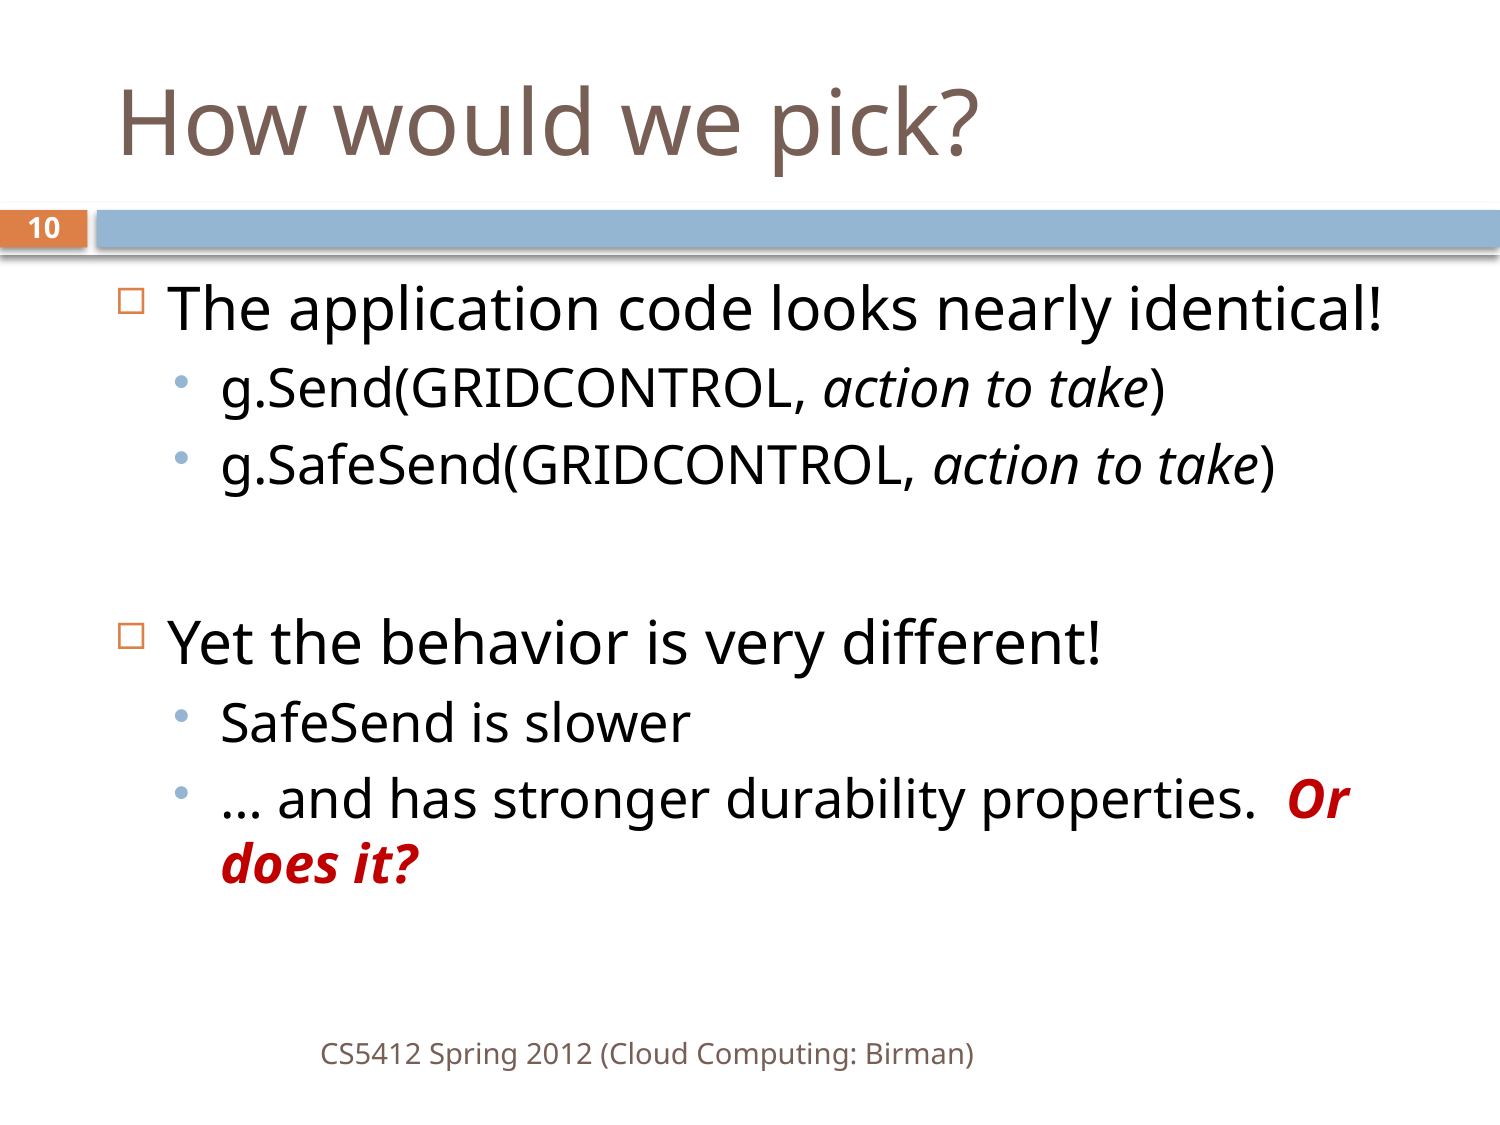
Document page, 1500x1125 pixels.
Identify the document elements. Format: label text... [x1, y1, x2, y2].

footer CS5412 Spring 2012 (Cloud Computing: Birman) [99, 1024, 990, 1085]
slide_number 10 [0, 208, 88, 249]
list The application code looks nearly identical! g.Send(GRIDCONTROL, action to take) g.SafeSend(GRIDCONTROL, action to take) Yet the behavior is very different! SafeSend is slower … and has stronger durability properties. Or does it? [100, 262, 1438, 1000]
title How would we pick? [100, 37, 1438, 200]
